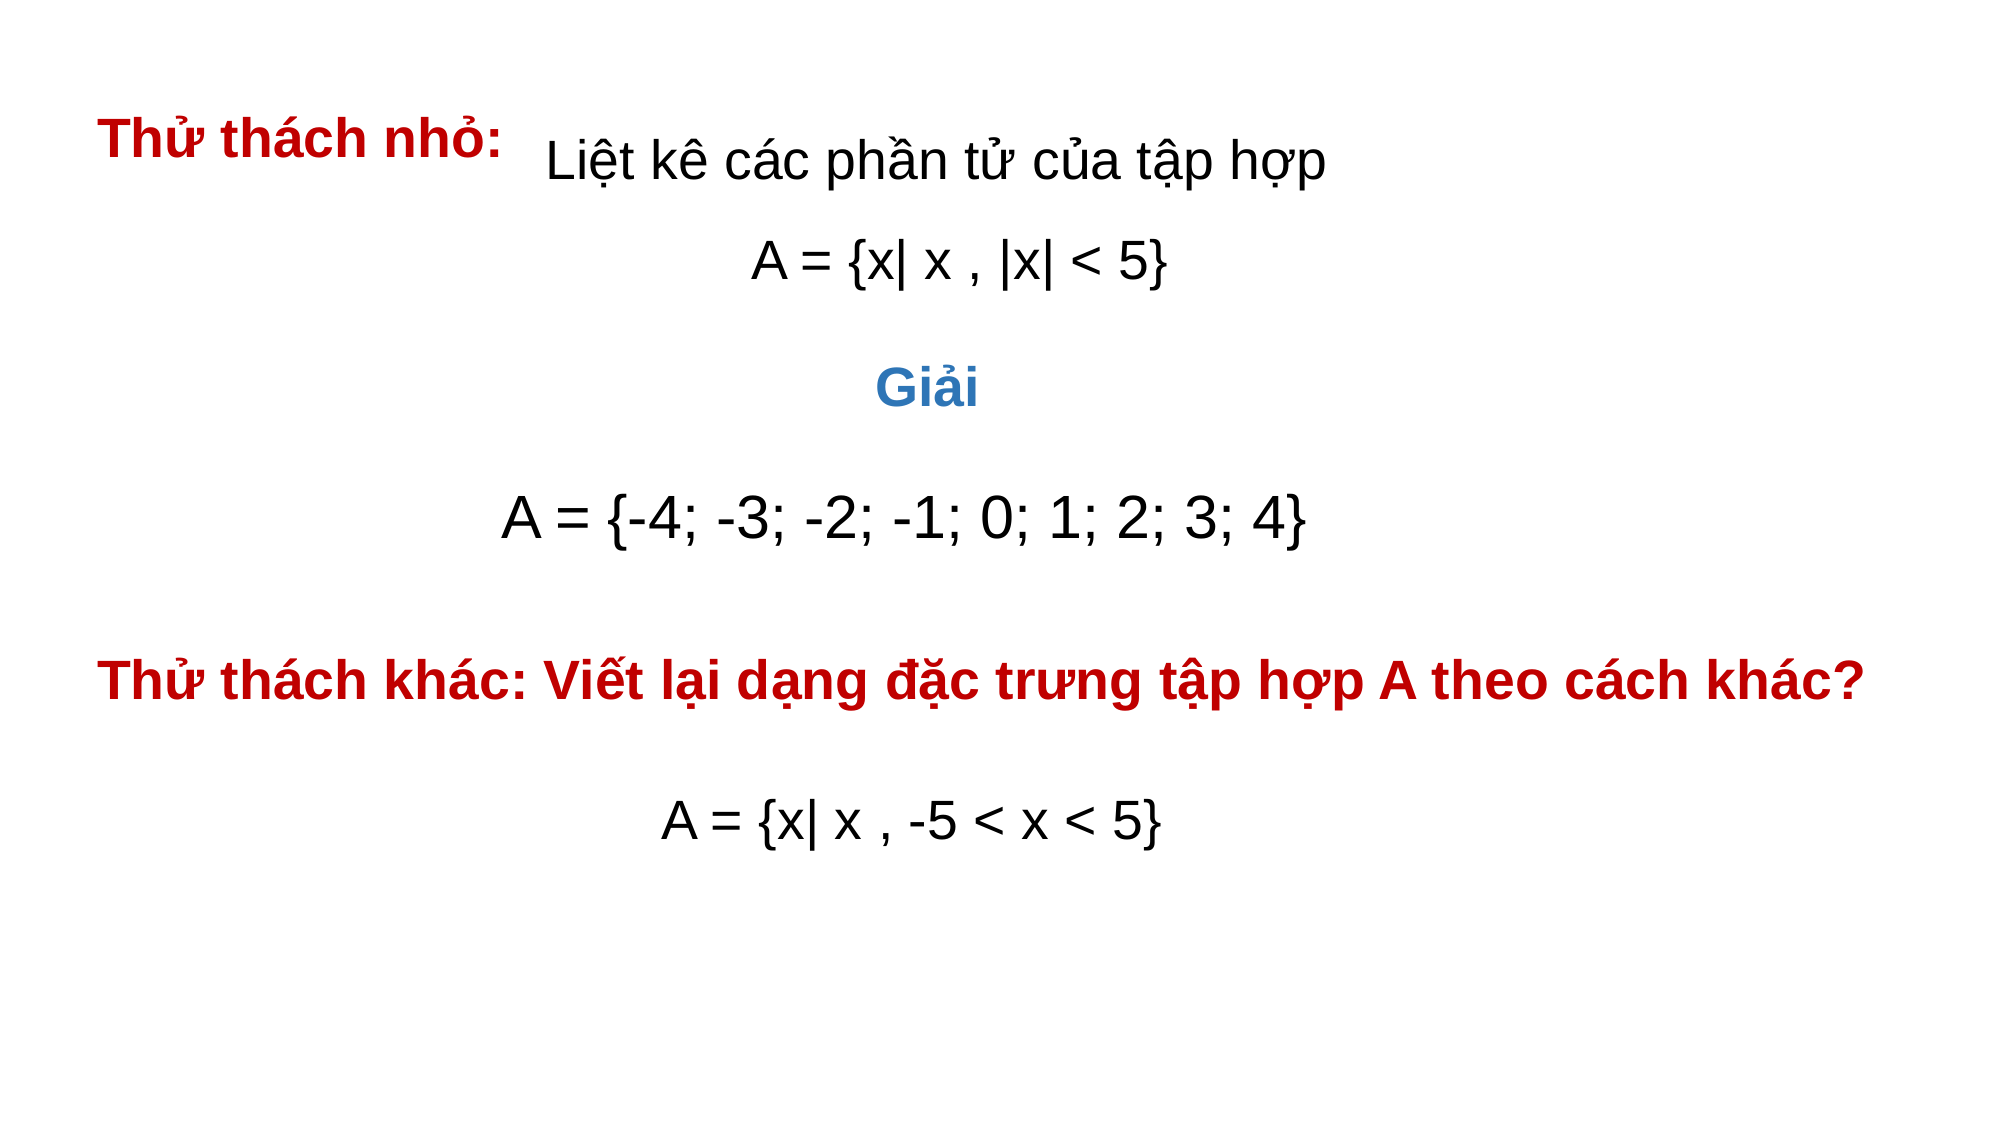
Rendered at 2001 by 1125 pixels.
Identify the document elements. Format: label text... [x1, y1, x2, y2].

text_box A = {-4; -3; -2; -1; 0; 1; 2; 3; 4} [486, 469, 1323, 559]
text_box Thử thách khác: Viết lại dạng đặc trưng tập hợp A theo cách khác? [82, 636, 1961, 719]
text_box Thử thách nhỏ: [82, 94, 732, 176]
text_box Giải [773, 343, 1082, 426]
